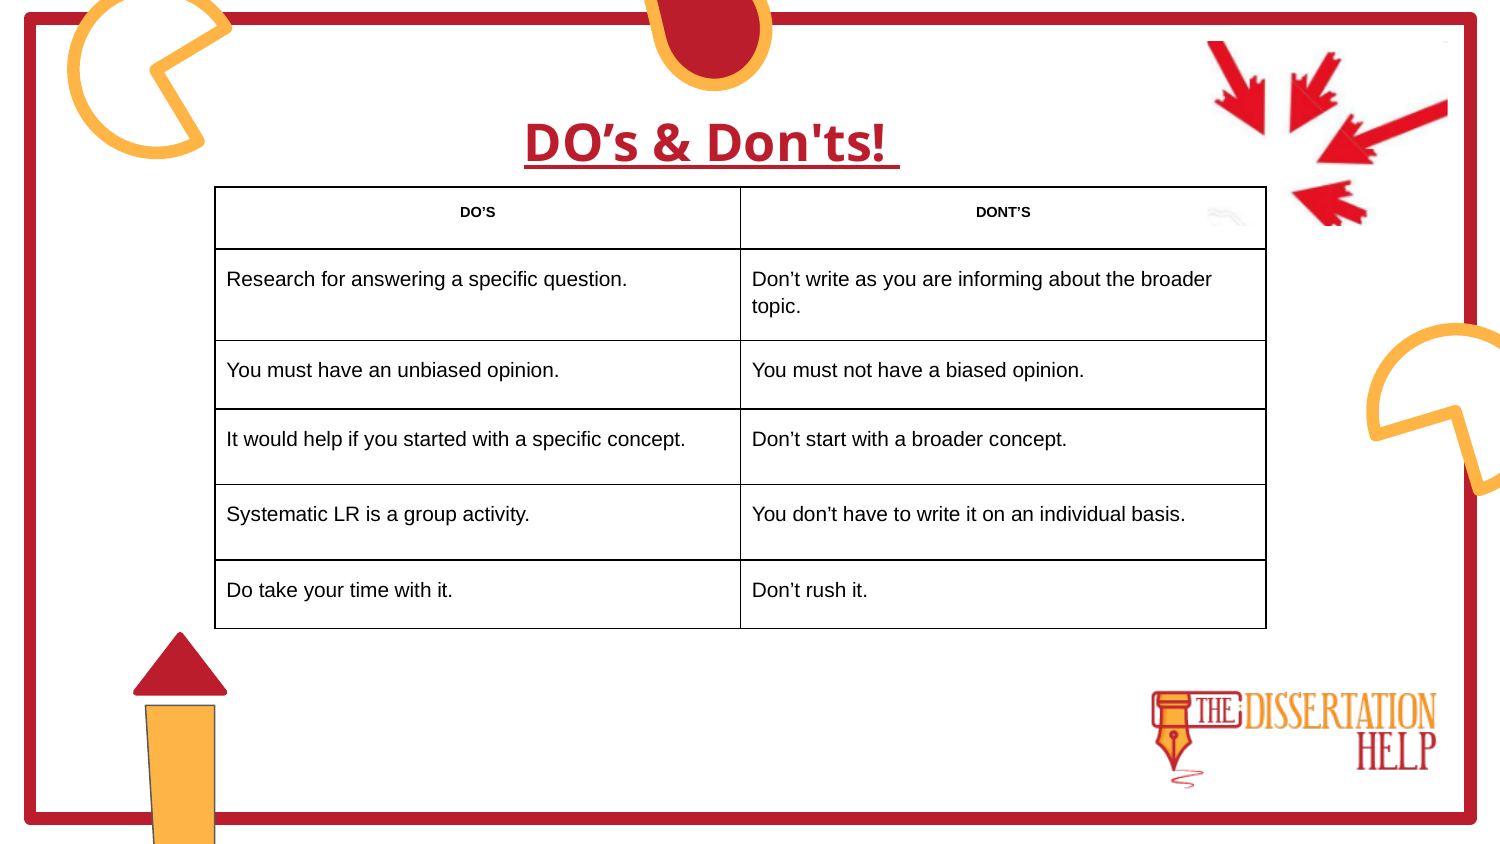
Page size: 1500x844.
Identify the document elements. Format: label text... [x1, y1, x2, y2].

text_box [145, 705, 215, 844]
table_cell You must not have a biased opinion. [741, 341, 1265, 408]
table_cell It would help if you started with a specific concept. [216, 410, 740, 484]
table_cell You must have an unbiased opinion. [216, 341, 740, 408]
picture [1206, 41, 1448, 227]
table_cell Don’t rush it. [741, 561, 1265, 628]
table_cell Research for answering a specific question. [216, 250, 740, 340]
table_cell Don’t start with a broader concept. [741, 410, 1265, 484]
table_header DONT’S [741, 188, 1265, 248]
text_box [650, 0, 767, 85]
text_box [1372, 329, 1500, 490]
table_cell You don’t have to write it on an individual basis. [741, 485, 1265, 559]
picture [1147, 685, 1488, 792]
text_box [30, 18, 1471, 819]
table_cell Do take your time with it. [216, 561, 740, 628]
text_box [136, 635, 225, 693]
table_cell Don’t write as you are informing about the broader topic. [741, 250, 1265, 340]
text_box DO’s & Don'ts! [155, 94, 1201, 312]
table_header DO’S [216, 188, 740, 248]
text_box [73, 0, 226, 153]
table_cell Systematic LR is a group activity. [216, 485, 740, 559]
